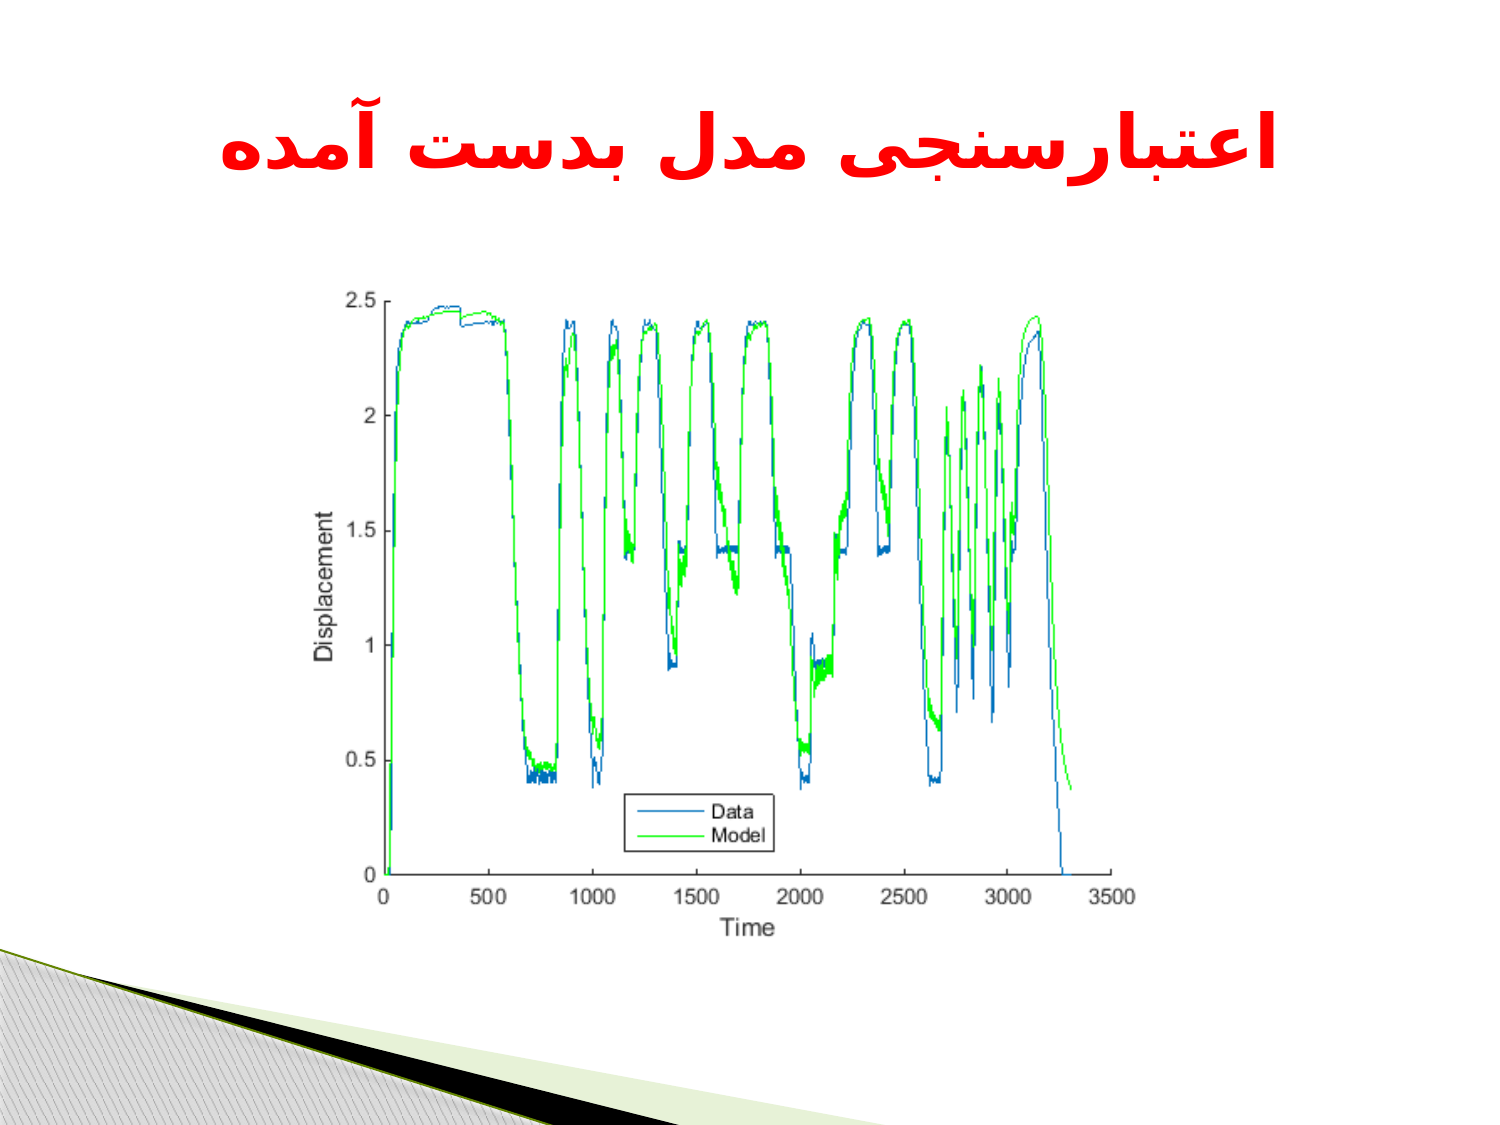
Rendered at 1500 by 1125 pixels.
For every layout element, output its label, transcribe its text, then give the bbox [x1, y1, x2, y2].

picture [262, 249, 1201, 953]
title اعتبارسنجی مدل بدست آمده [75, 45, 1425, 233]
